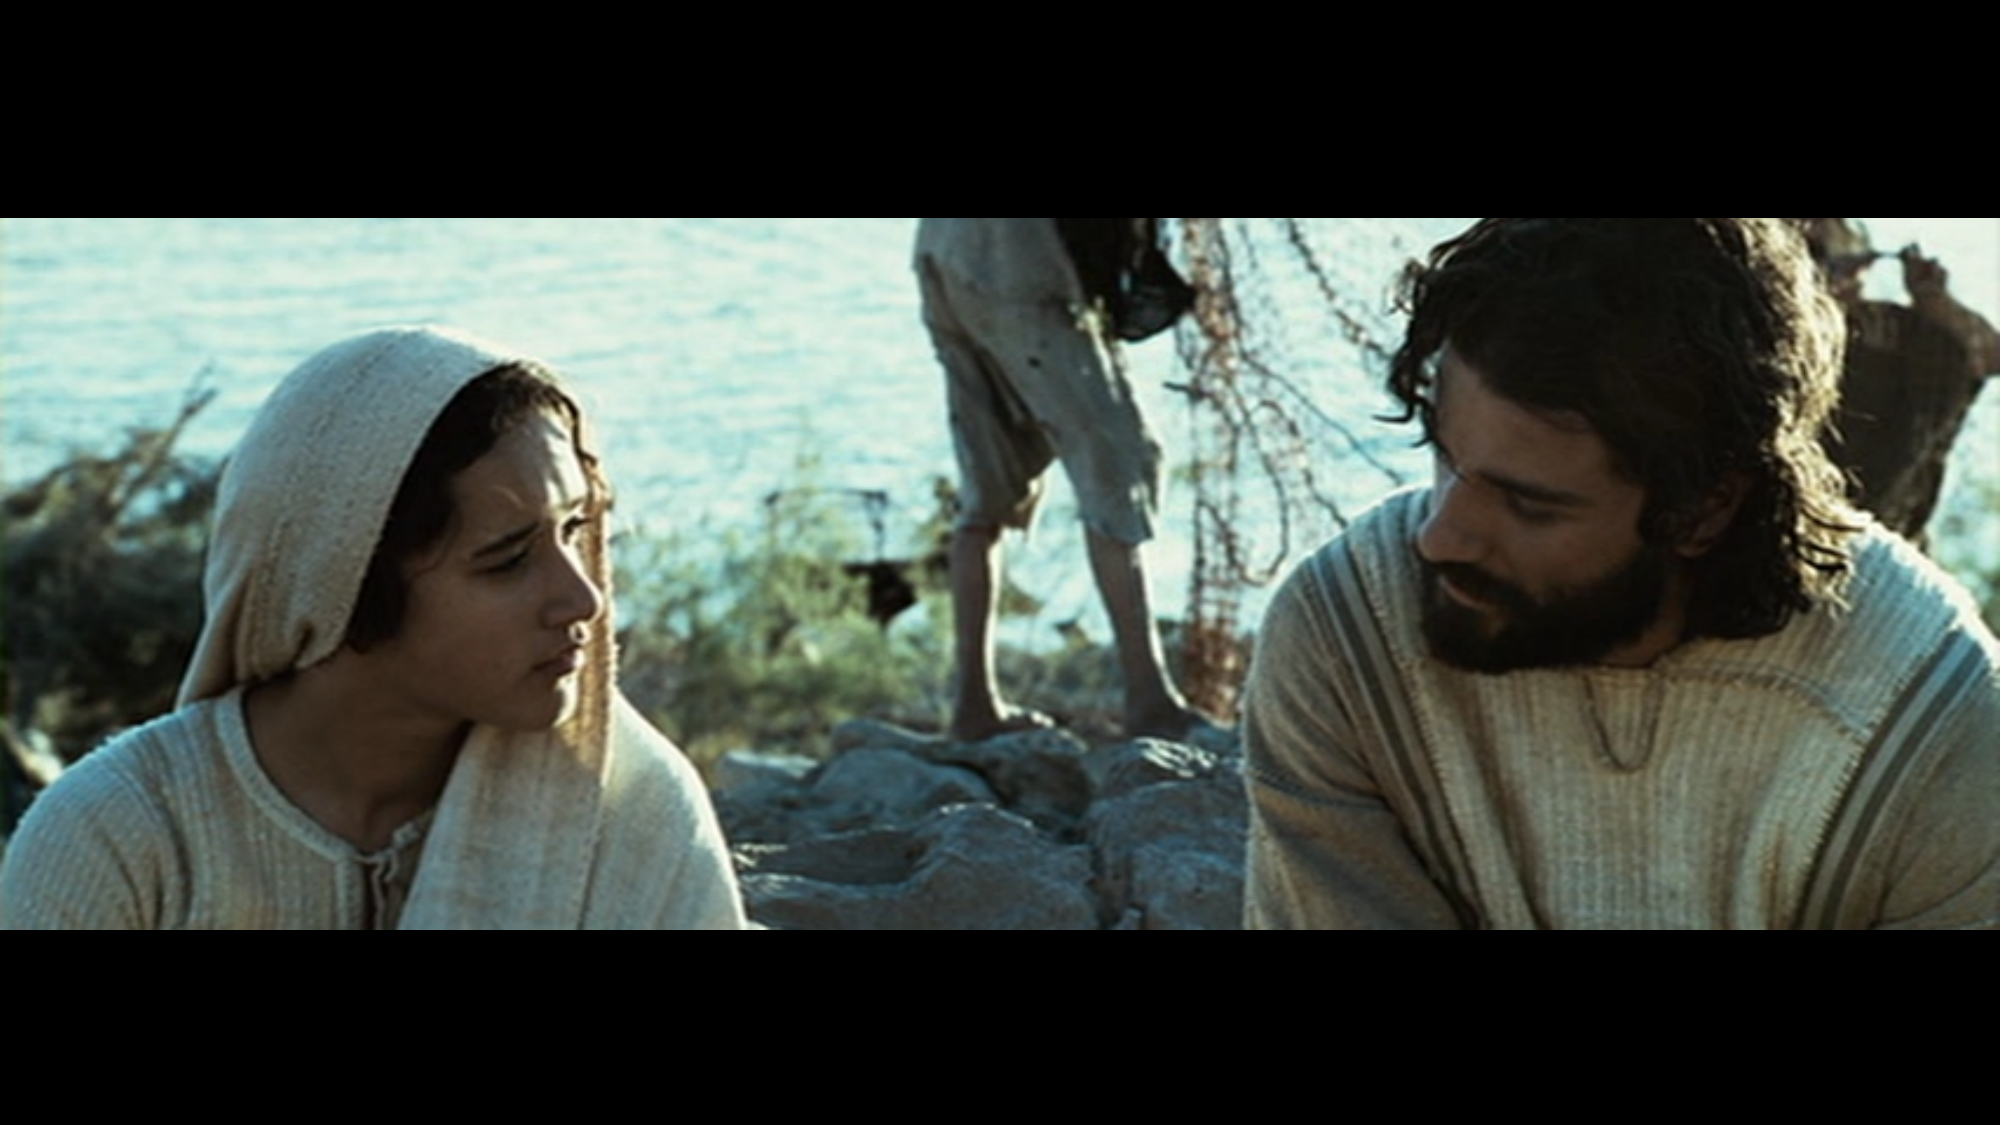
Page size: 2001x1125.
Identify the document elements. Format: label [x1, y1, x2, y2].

list [0, 218, 2000, 930]
